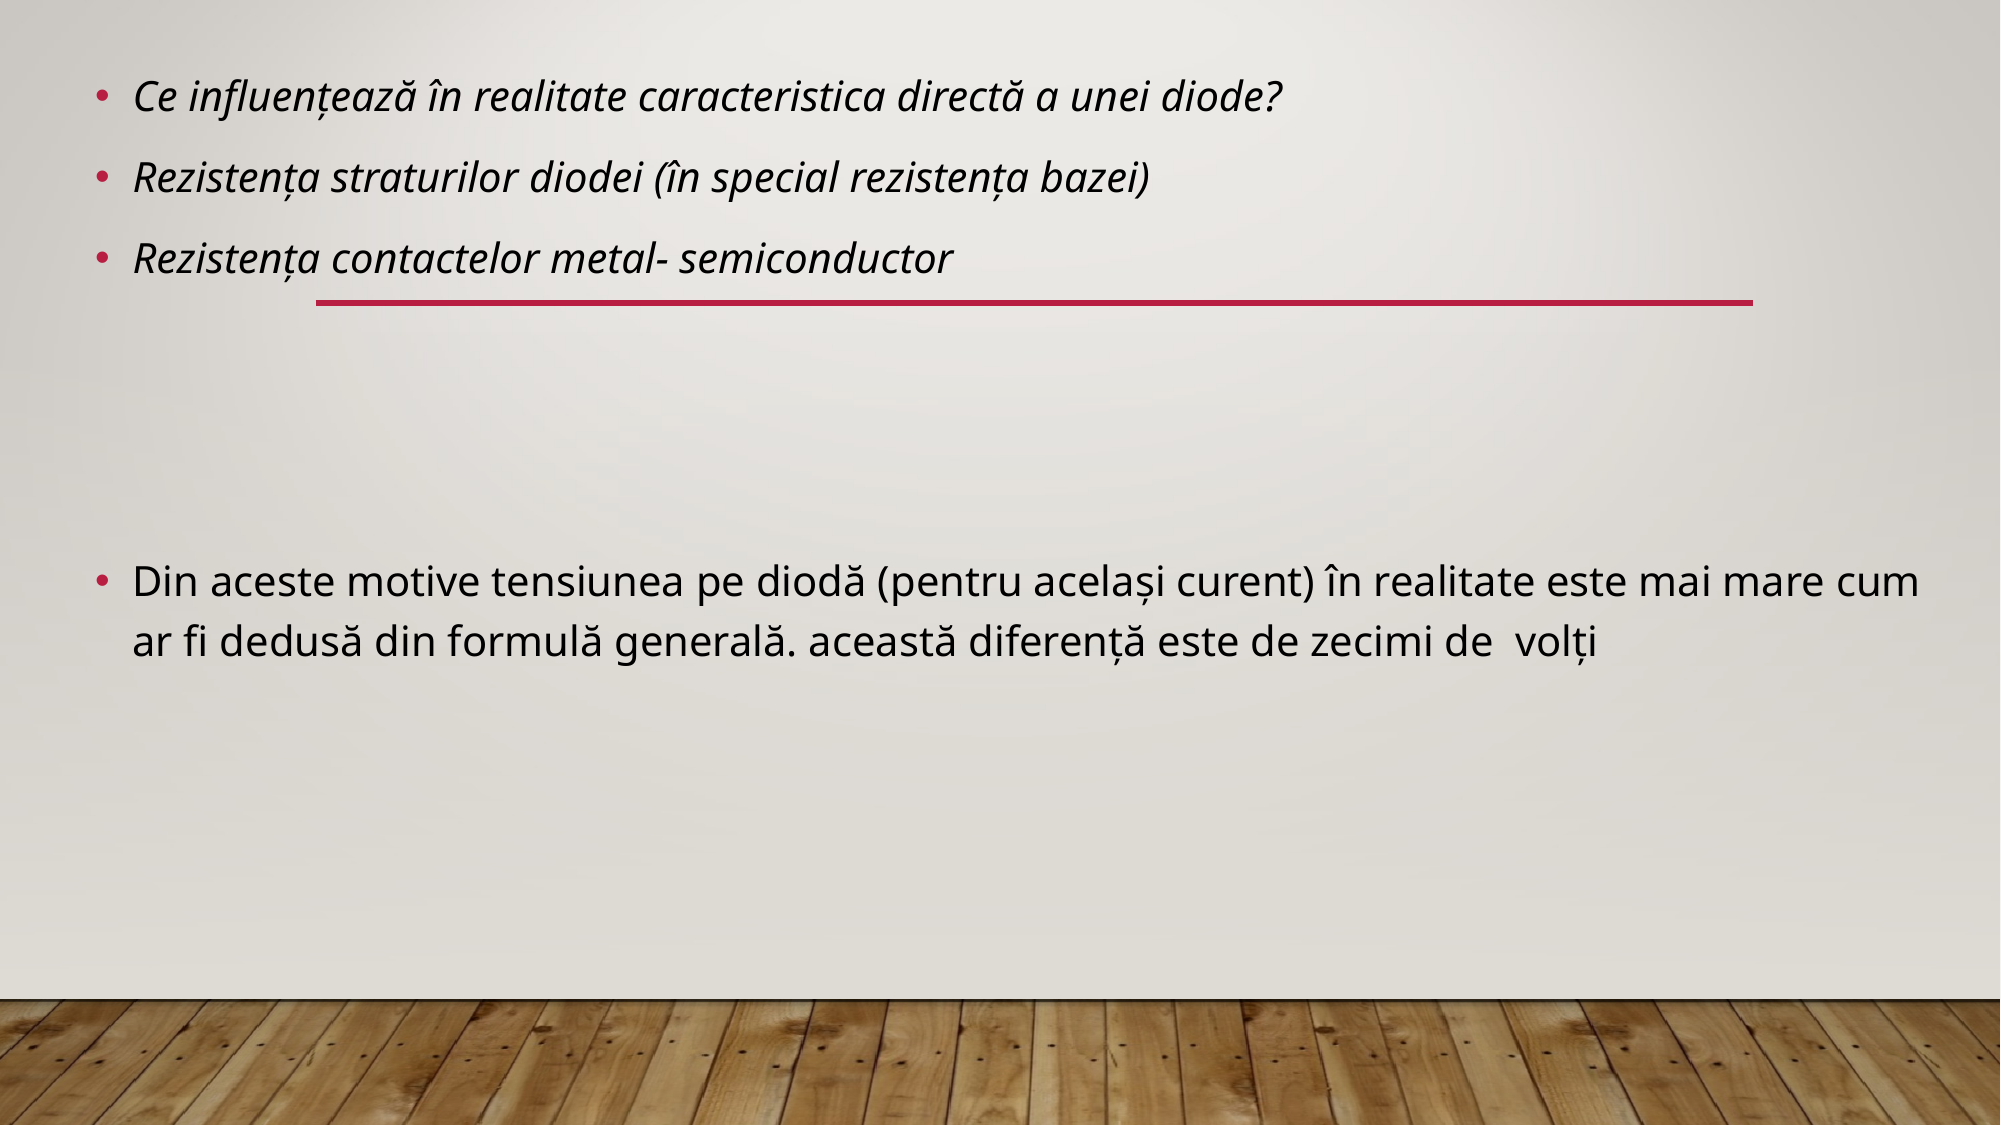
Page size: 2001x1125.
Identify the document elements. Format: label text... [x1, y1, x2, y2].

picture [0, 0, 2001, 395]
list Ce influențează în realitate caracteristica directă a unei diode? Rezistența straturilor diodei (în special rezistența bazei) Rezistența contactelor metal- semiconductor Din aceste motive tensiunea pe diodă (pentru același curent) în realitate este mai mare cum ar fi dedusă din formulă generală. această diferență este de zecimi de volți [80, 52, 1962, 748]
picture [0, 999, 2001, 1125]
